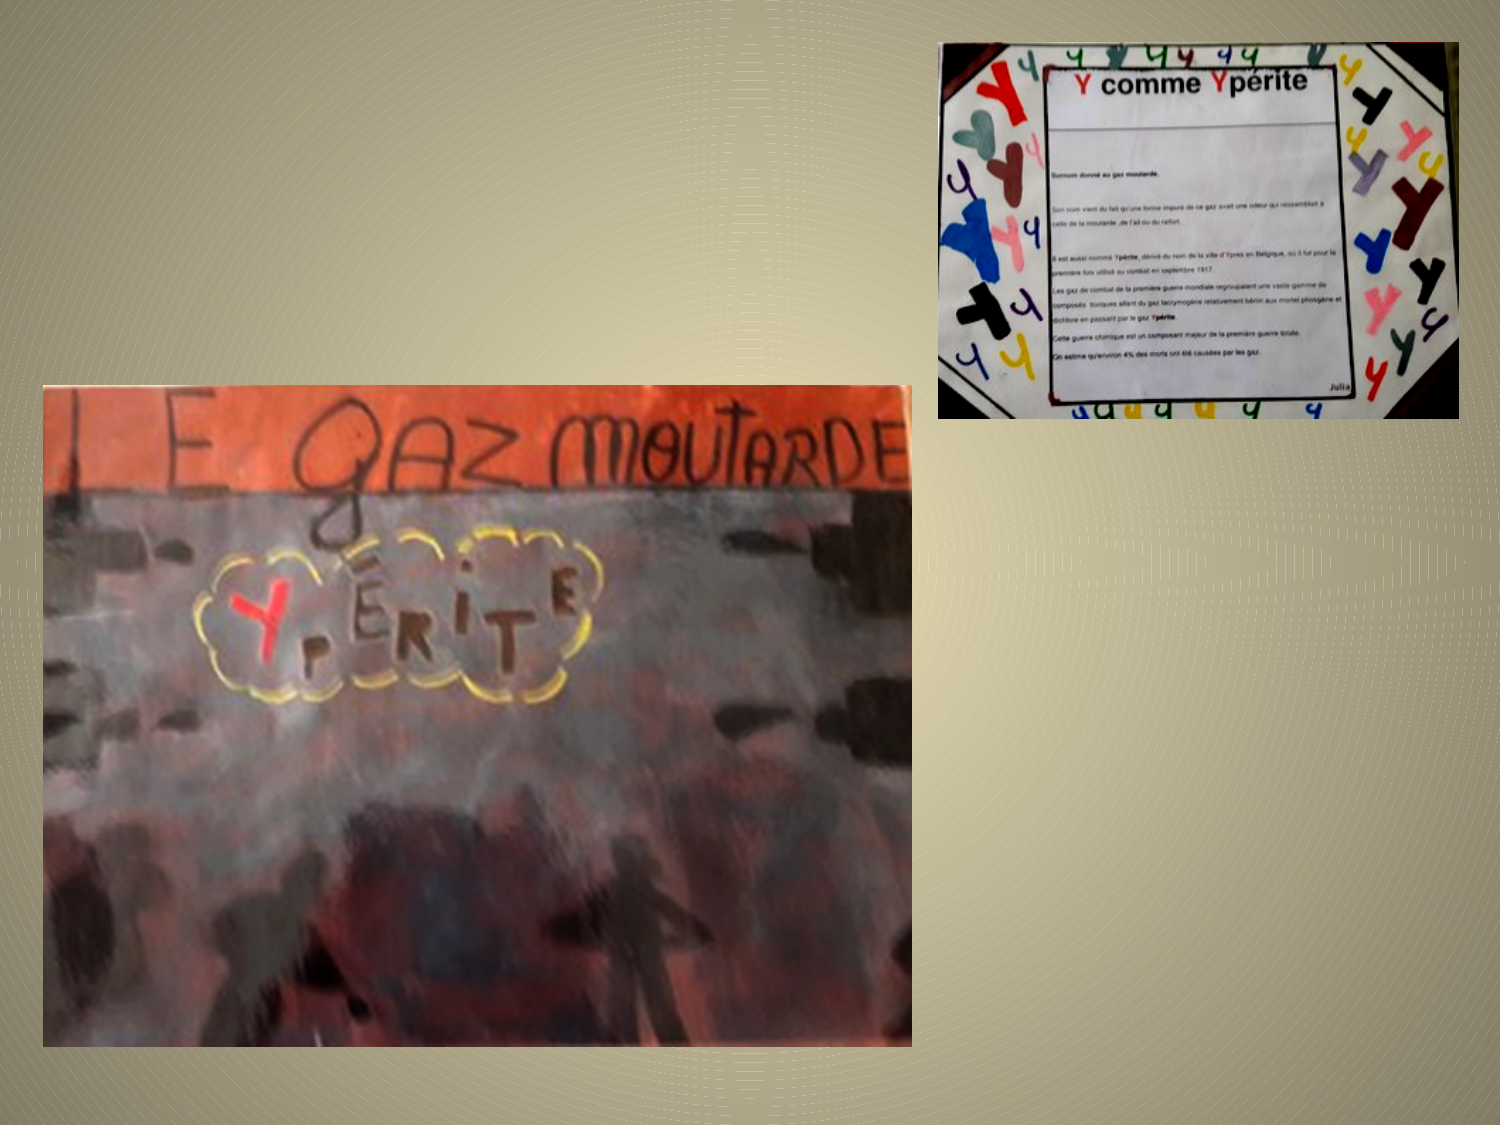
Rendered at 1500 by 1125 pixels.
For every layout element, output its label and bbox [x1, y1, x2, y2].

picture [43, 385, 912, 1048]
picture [938, 42, 1459, 419]
